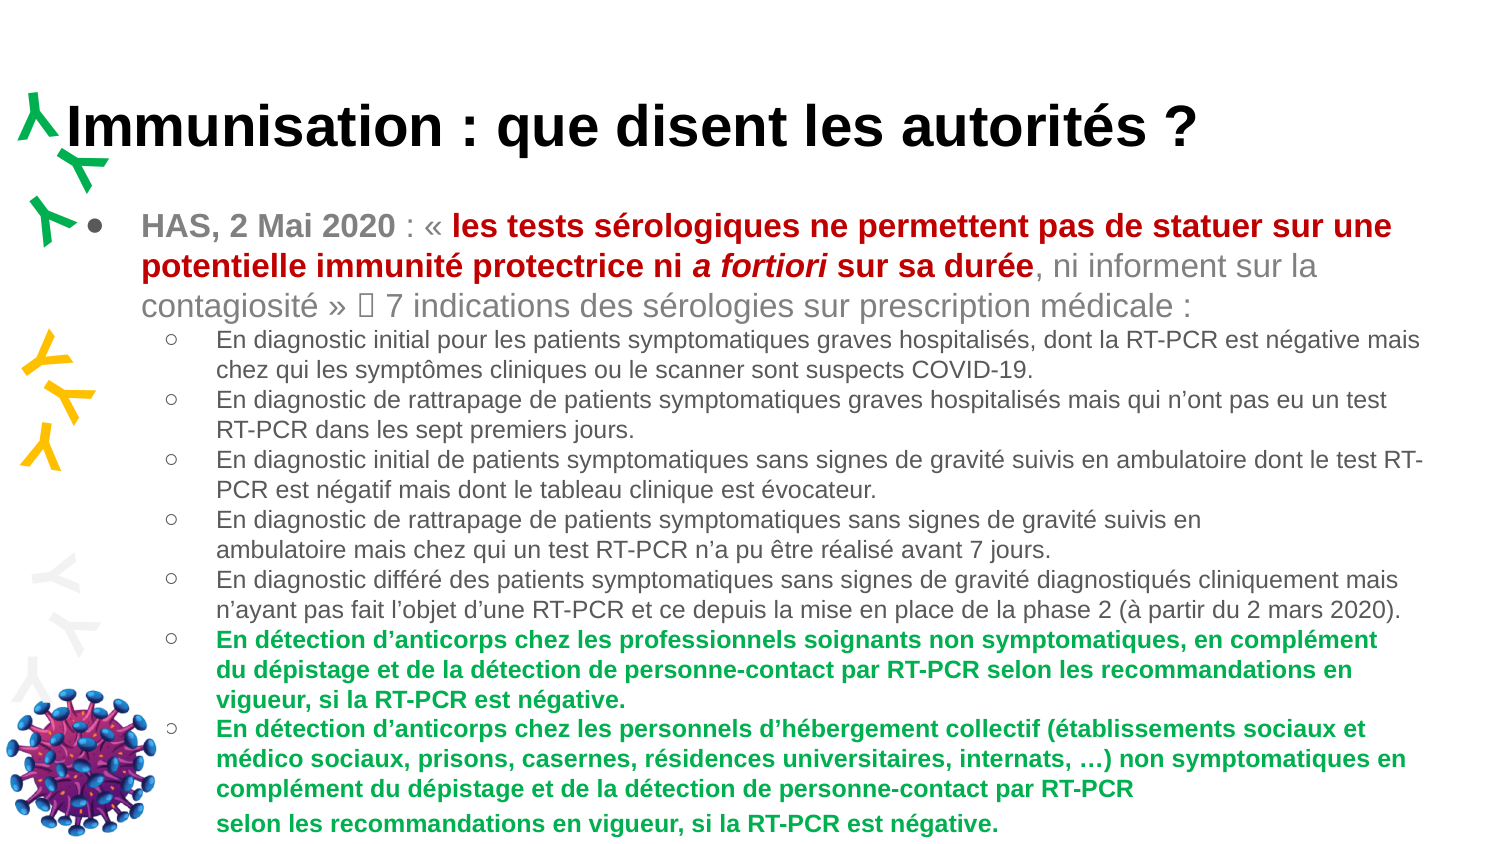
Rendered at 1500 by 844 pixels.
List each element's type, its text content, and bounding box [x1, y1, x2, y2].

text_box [0, 322, 382, 480]
title Immunisation : que disent les autorités ? [51, 72, 1449, 167]
list HAS, 2 Mai 2020 : « les tests sérologiques ne permettent pas de statuer sur une potentielle immunité protectrice ni a fortiori sur sa durée, ni informent sur la contagiosité »  7 indications des sérologies sur prescription médicale : En diagnostic initial pour les patients symptomatiques graves hospitalisés, dont la RT-PCR est négative mais chez qui les symptômes cliniques ou le scanner sont suspects COVID-19. En diagnostic de rattrapage de patients symptomatiques graves hospitalisés mais qui n’ont pas eu un test RT-PCR dans les sept premiers jours. En diagnostic initial de patients symptomatiques sans signes de gravité suivis en ambulatoire dont le test RT-PCR est négatif mais dont le tableau clinique est évocateur. En diagnostic de rattrapage de patients symptomatiques sans signes de gravité suivis en ambulatoire mais chez qui un test RT-PCR n’a pu être réalisé avant 7 jours. En diagnostic différé des patients symptomatiques sans signes de gravité diagnostiqués cliniquement mais n’ayant pas fait l’objet d’une RT-PCR et ce depuis la mise en place de la phase 2 (à partir du 2 mars 2020). En détection d’anticorps chez les professionnels soignants non symptomatiques, en complément du dépistage et de la détection de personne-contact par RT-PCR selon les recommandations en vigueur, si la RT-PCR est négative. En détection d’anticorps chez les personnels d’hébergement collectif (établissements sociaux et médico sociaux, prisons, casernes, résidences universitaires, internats, …) non symptomatiques en complément du dépistage et de la détection de personne-contact par RT-PCR selon les recommandations en vigueur, si la RT-PCR est négative. [51, 189, 1449, 750]
picture [0, 679, 167, 844]
